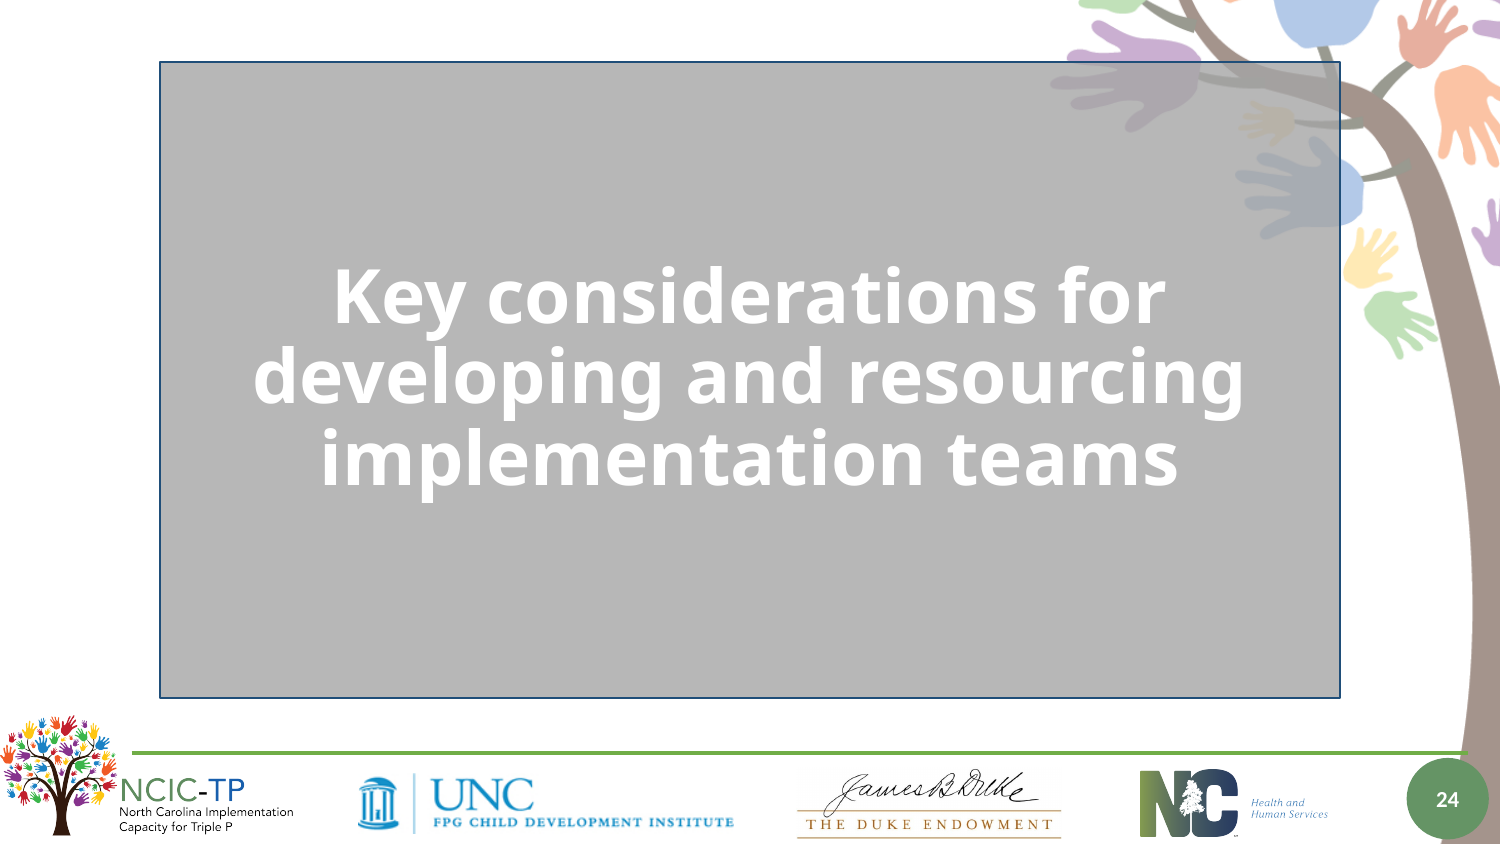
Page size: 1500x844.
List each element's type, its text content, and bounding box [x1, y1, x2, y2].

picture [358, 773, 734, 834]
slide_number 24 [1406, 757, 1489, 840]
picture [0, 715, 297, 836]
picture [796, 0, 1500, 844]
title Key considerations for developing and resourcing implementation teams [159, 61, 1341, 699]
